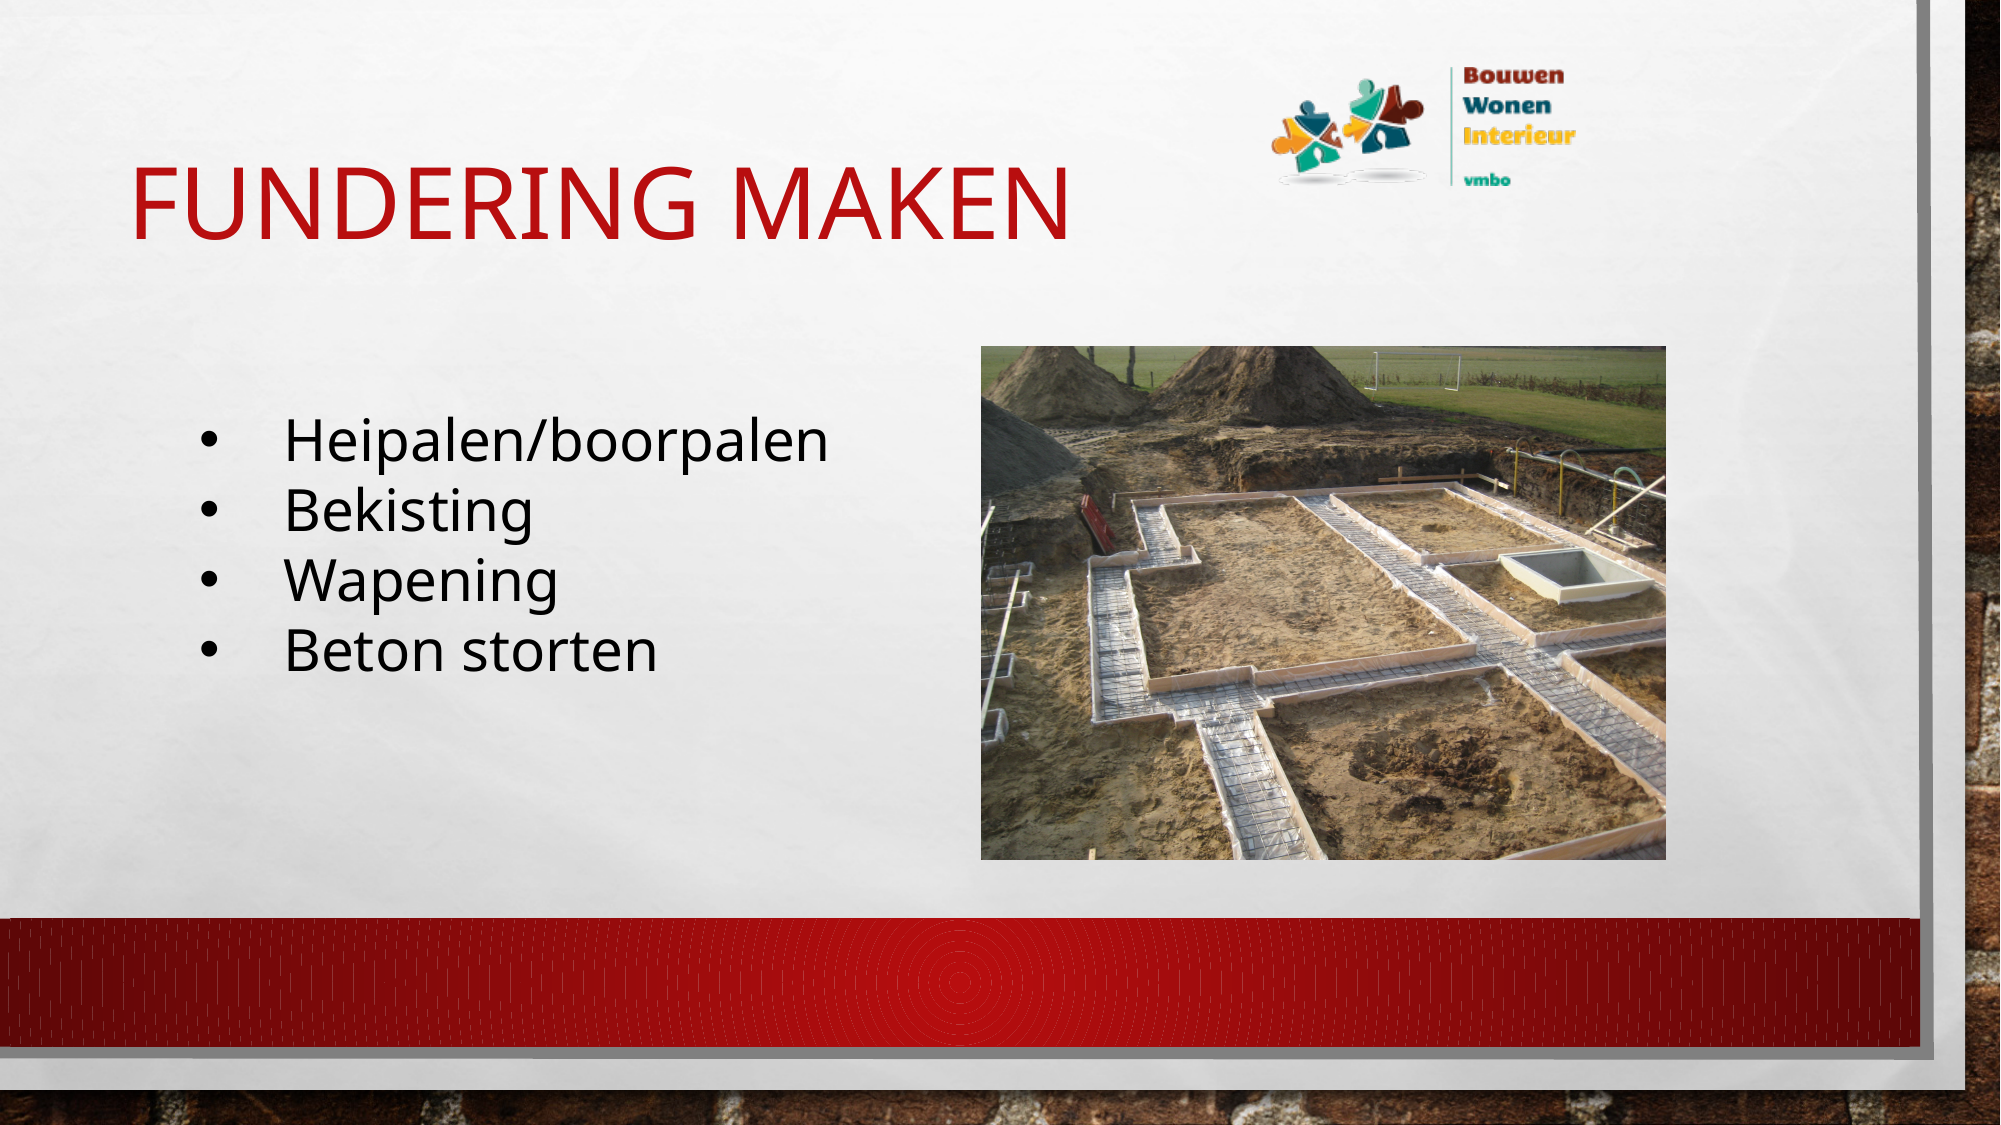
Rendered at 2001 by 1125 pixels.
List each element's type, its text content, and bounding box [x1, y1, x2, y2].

text_box Heipalen/boorpalen Bekisting Wapening Beton storten [184, 396, 981, 691]
title Fundering maken [112, 112, 1818, 302]
picture [981, 345, 1667, 860]
picture [1271, 67, 1576, 187]
picture [0, 0, 2000, 1125]
